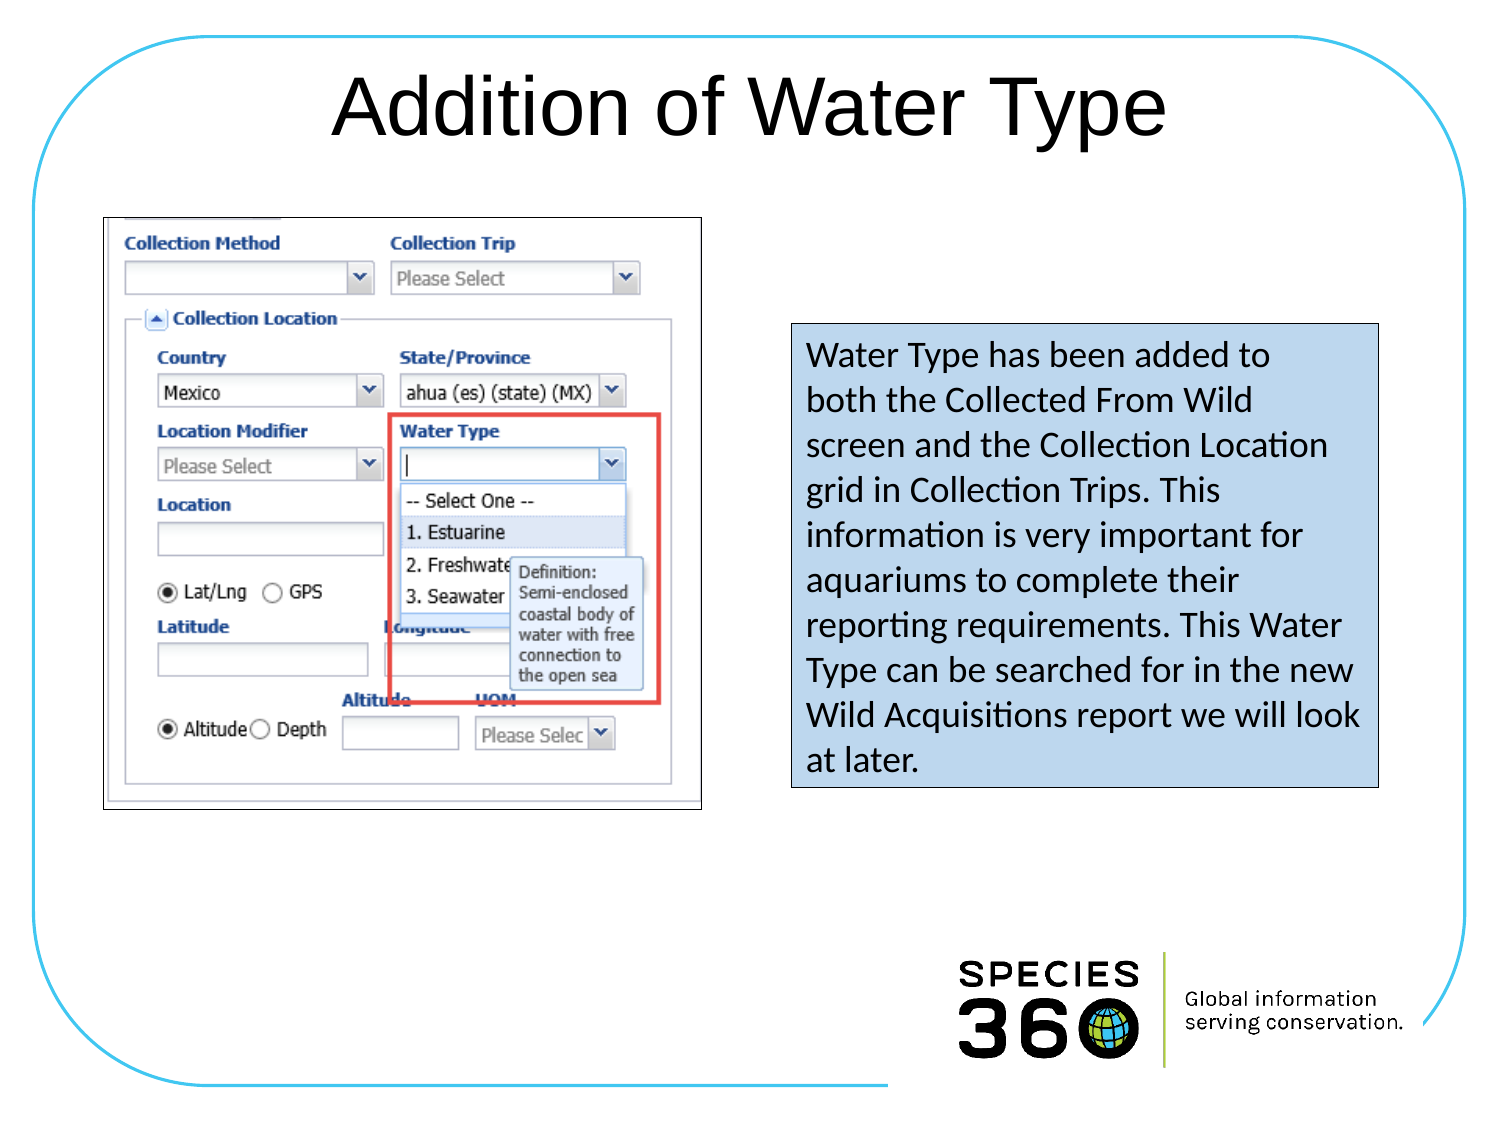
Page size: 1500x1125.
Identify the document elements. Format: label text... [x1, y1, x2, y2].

title Addition of Water Type [103, 0, 1397, 218]
picture [103, 217, 702, 810]
picture [954, 944, 1407, 1075]
text_box Water Type has been added to both the Collected From Wild screen and the Collection Location grid in Collection Trips. This information is very important for aquariums to complete their reporting requirements. This Water Type can be searched for in the new Wild Acquisitions report we will look at later. [791, 323, 1379, 788]
